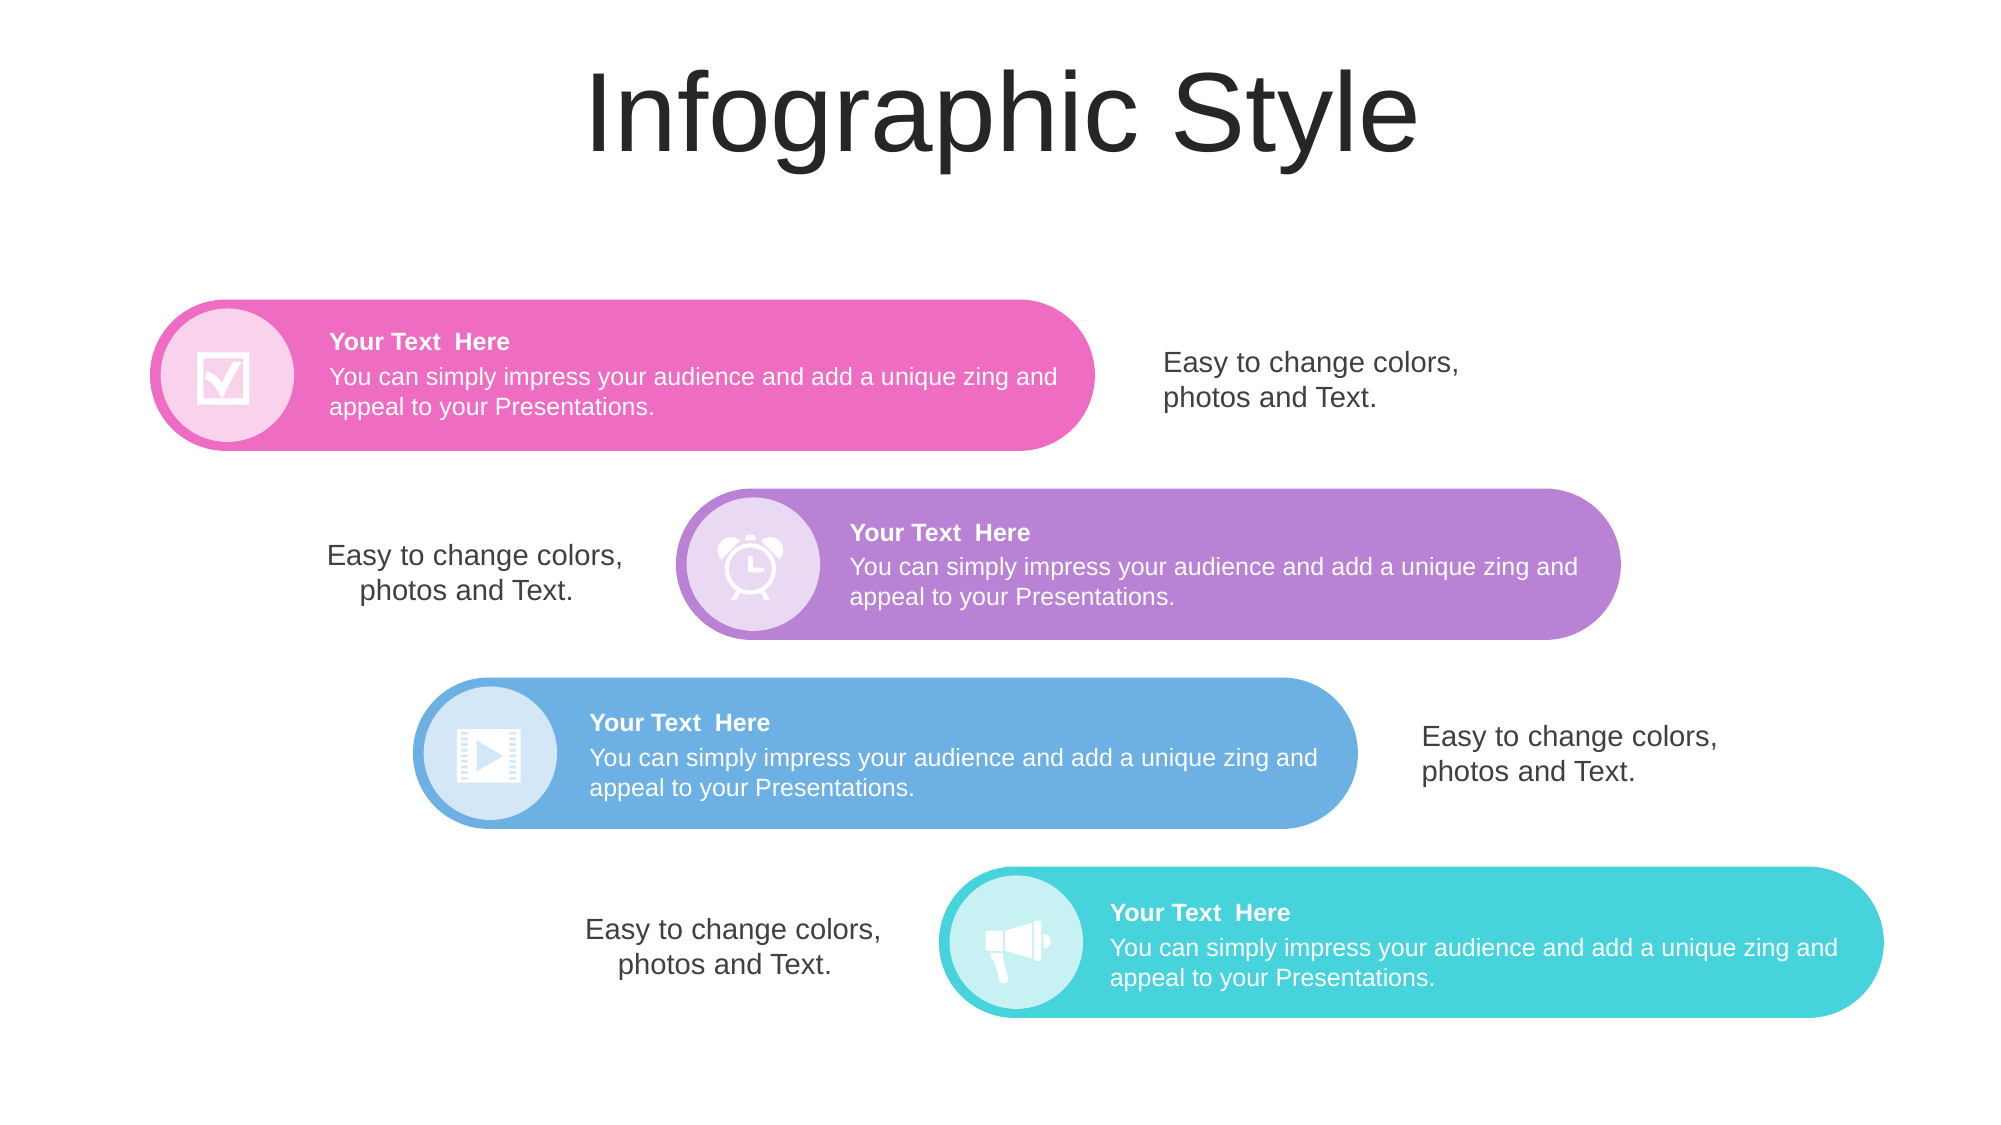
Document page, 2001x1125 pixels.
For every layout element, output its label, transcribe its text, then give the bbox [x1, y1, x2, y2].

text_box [938, 866, 1884, 1018]
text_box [412, 677, 1358, 829]
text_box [675, 488, 1621, 640]
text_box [149, 299, 1095, 451]
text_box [834, 508, 1616, 620]
list Infographic Style [53, 55, 1952, 175]
text_box Easy to change colors, photos and Text. [1406, 709, 1794, 795]
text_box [574, 699, 1356, 810]
text_box Easy to change colors, photos and Text. [252, 528, 639, 614]
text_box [1094, 889, 1876, 1001]
text_box Easy to change colors, photos and Text. [1148, 335, 1535, 421]
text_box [314, 318, 1095, 430]
text_box Easy to change colors, photos and Text. [510, 902, 897, 988]
